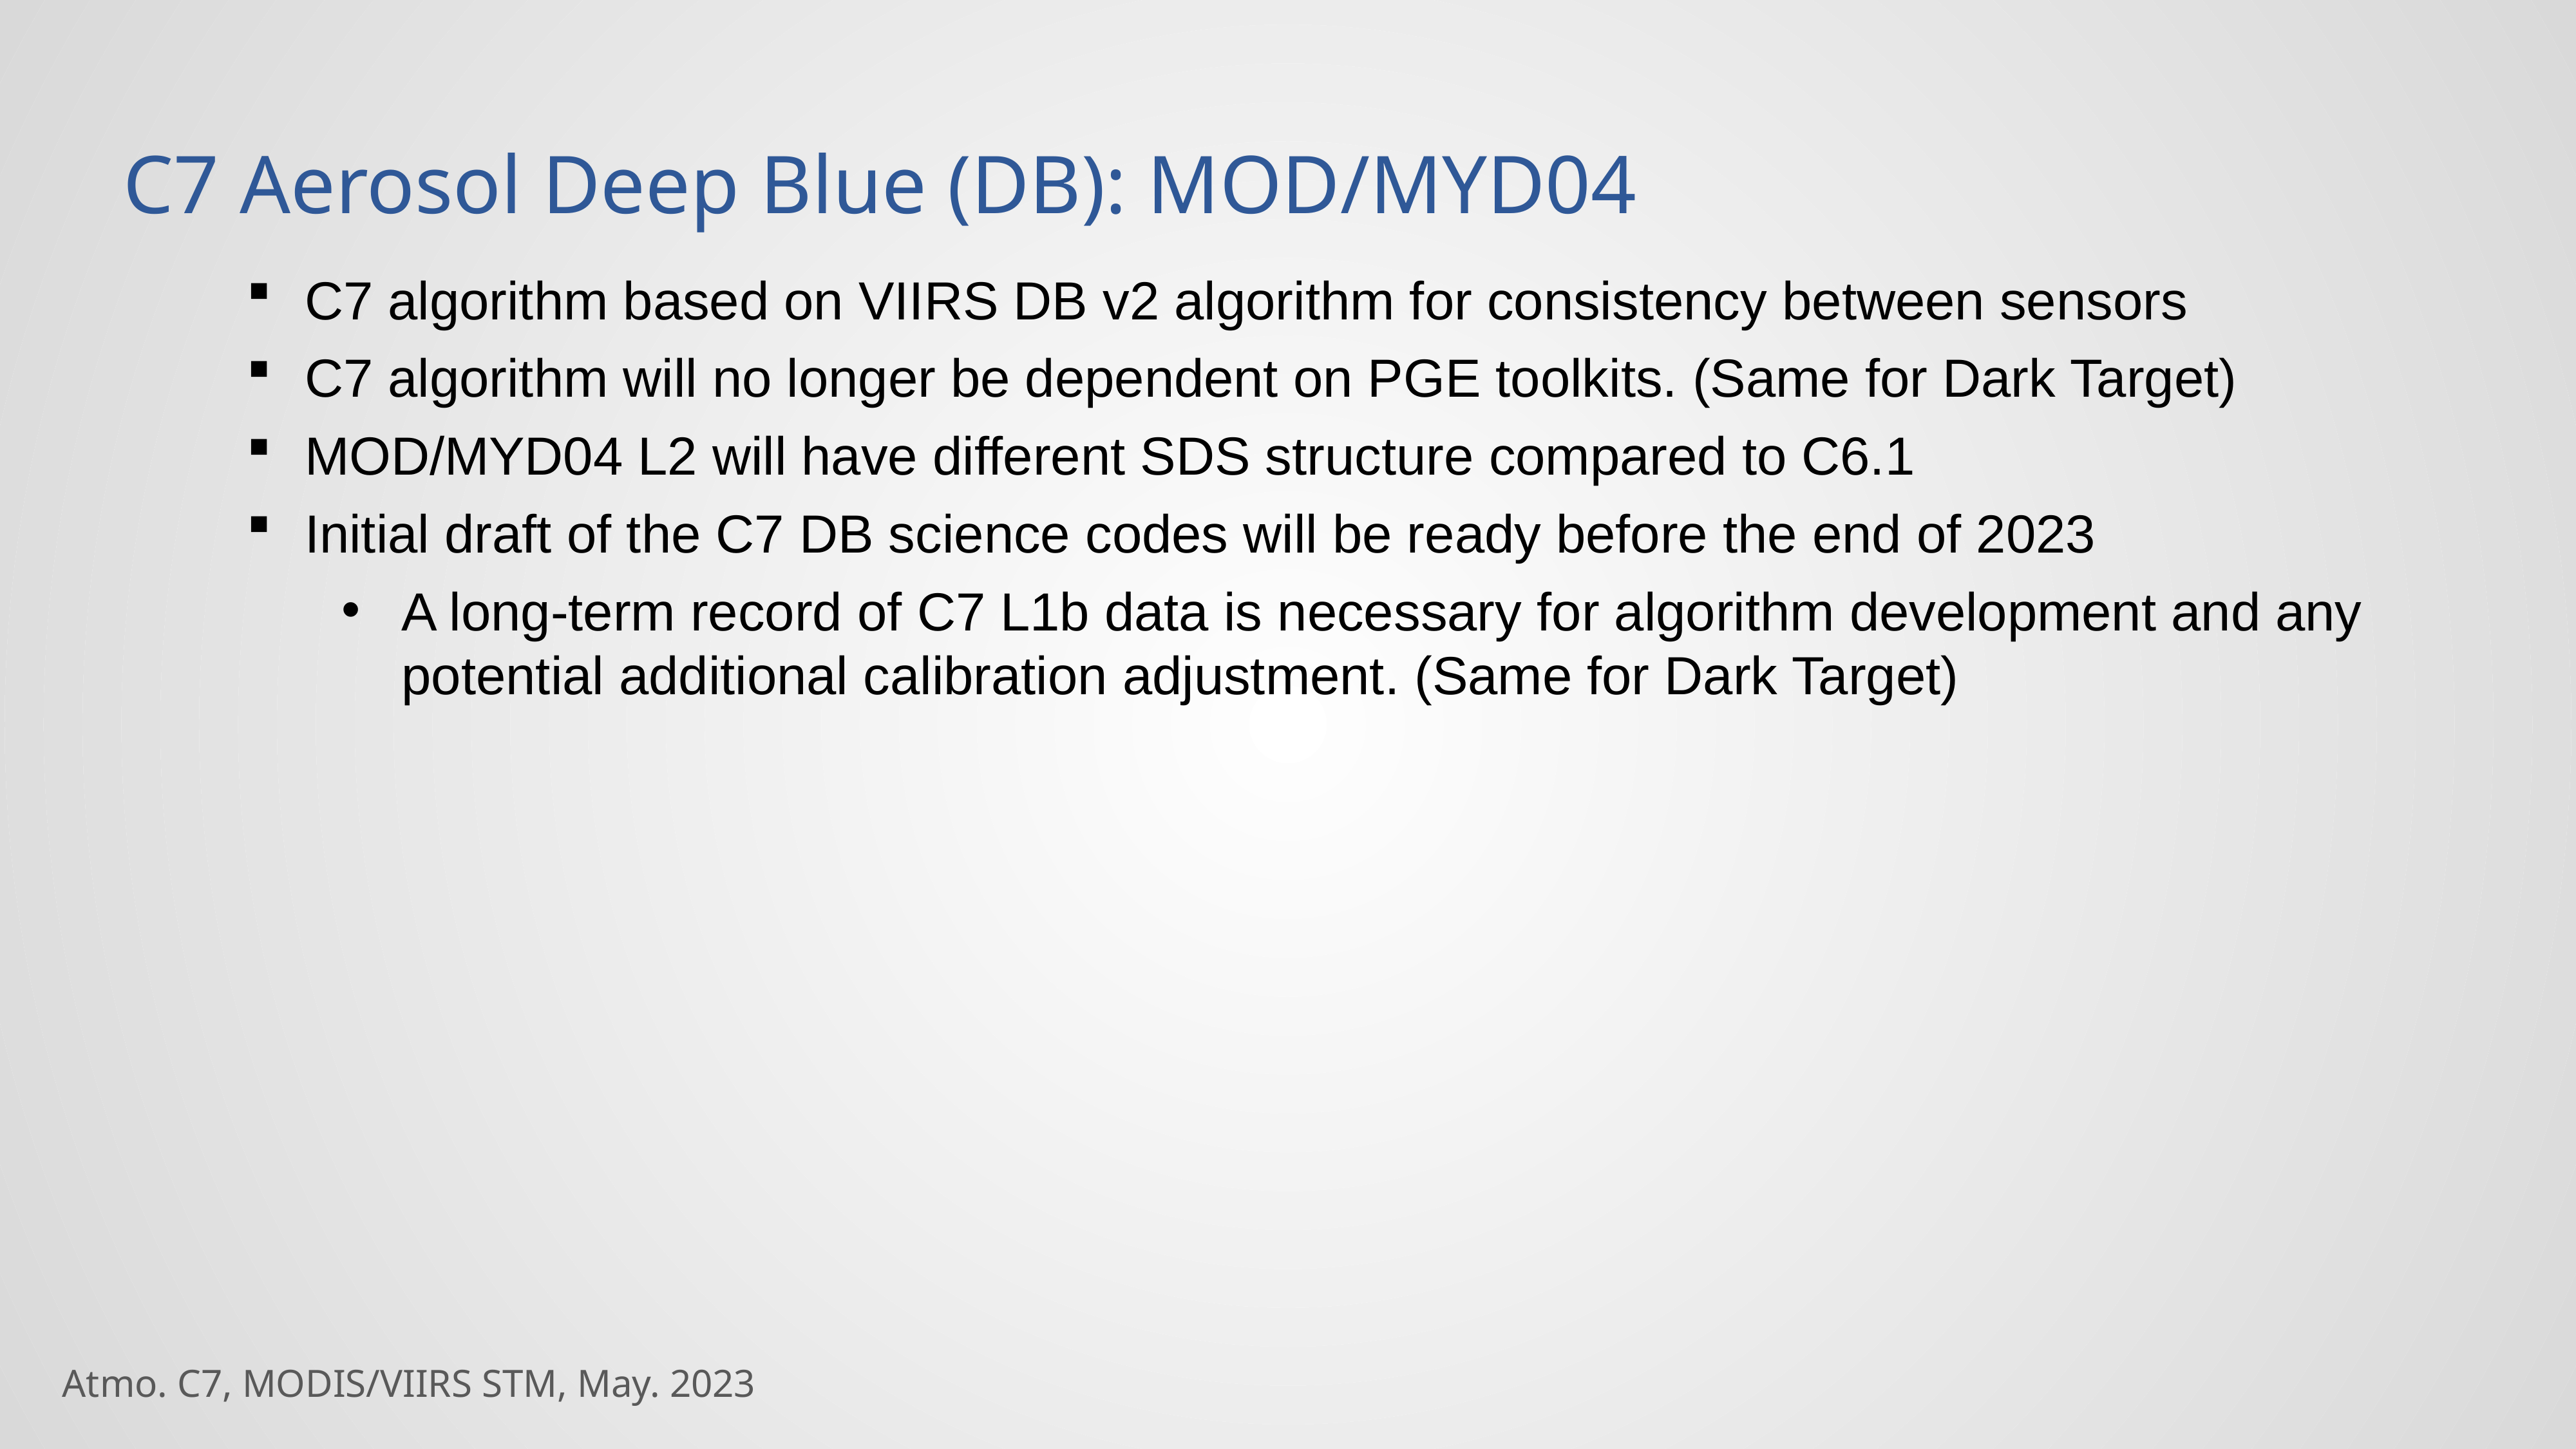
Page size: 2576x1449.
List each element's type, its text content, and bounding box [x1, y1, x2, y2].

text_box C7 algorithm based on VIIRS DB v2 algorithm for consistency between sensors C7 algorithm will no longer be dependent on PGE toolkits. (Same for Dark Target) MOD/MYD04 L2 will have different SDS structure compared to C6.1 Initial draft of the C7 DB science codes will be ready before the end of 2023 A long-term record of C7 L1b data is necessary for algorithm development and any potential additional calibration adjustment. (Same for Dark Target) [128, 247, 2399, 1046]
text_box Atmo. C7, MODIS/VIIRS STM, May. 2023 [52, 1349, 990, 1414]
text_box C7 Aerosol Deep Blue (DB): MOD/MYD04 [104, 105, 2107, 248]
